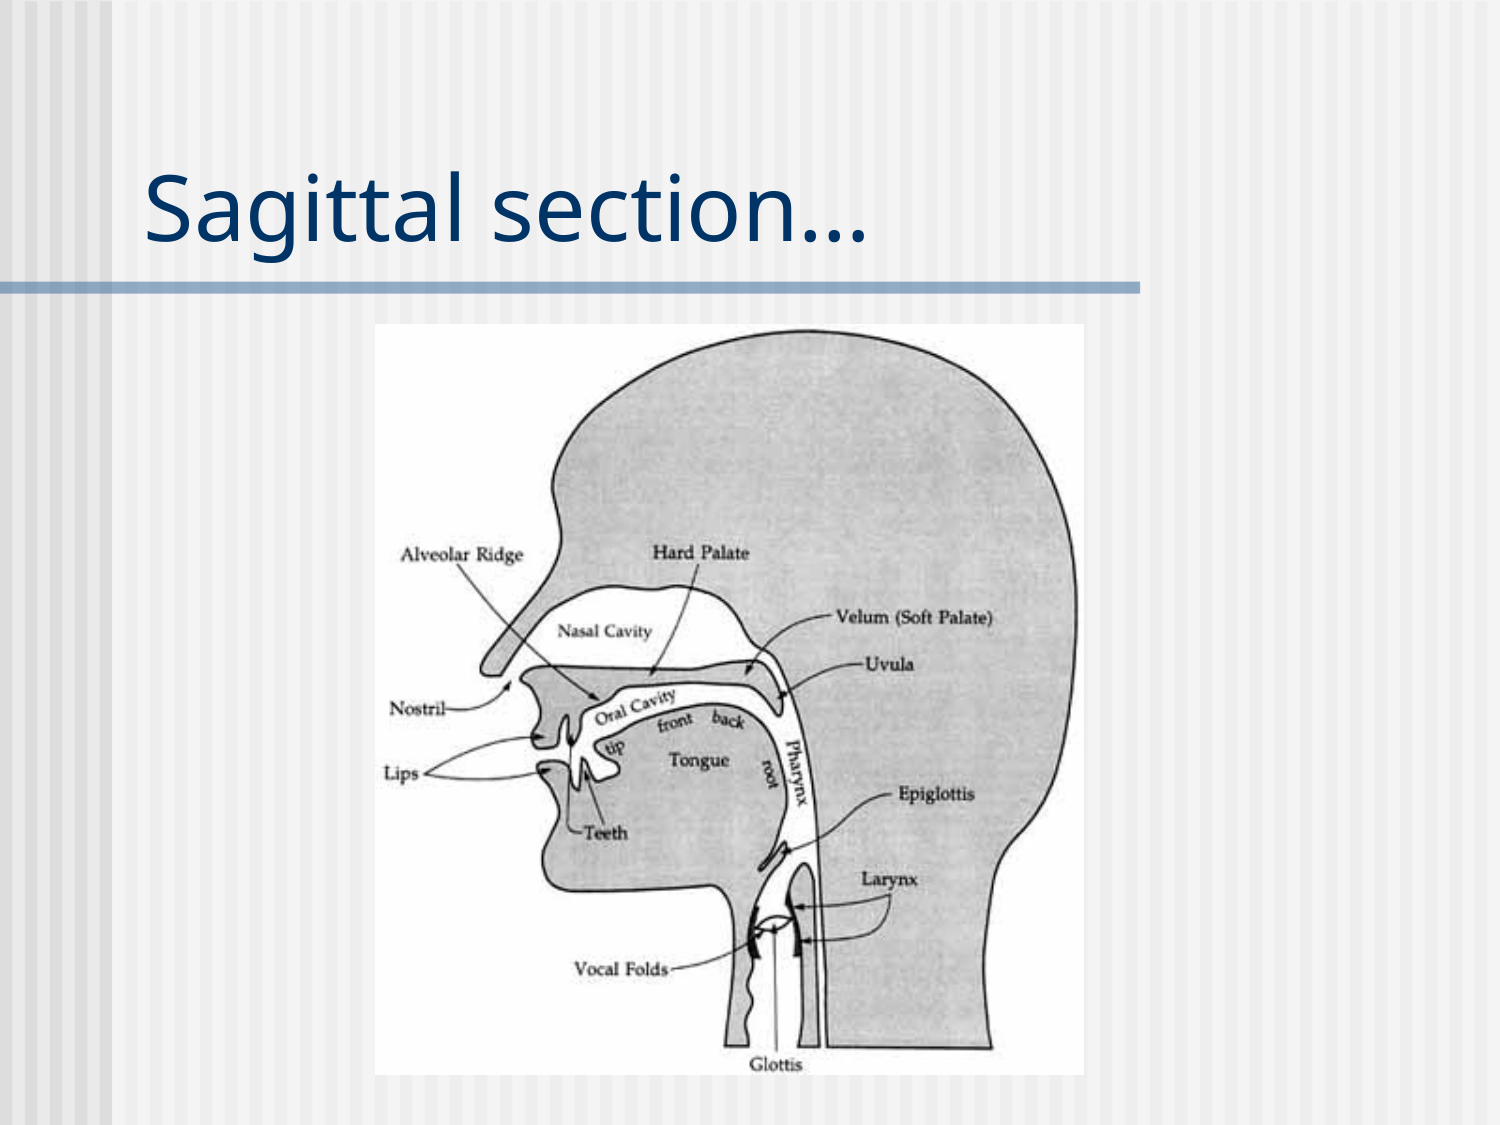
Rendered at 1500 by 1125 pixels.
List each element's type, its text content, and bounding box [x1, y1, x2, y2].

picture [374, 324, 1085, 1076]
title Sagittal section… [128, 140, 1469, 268]
